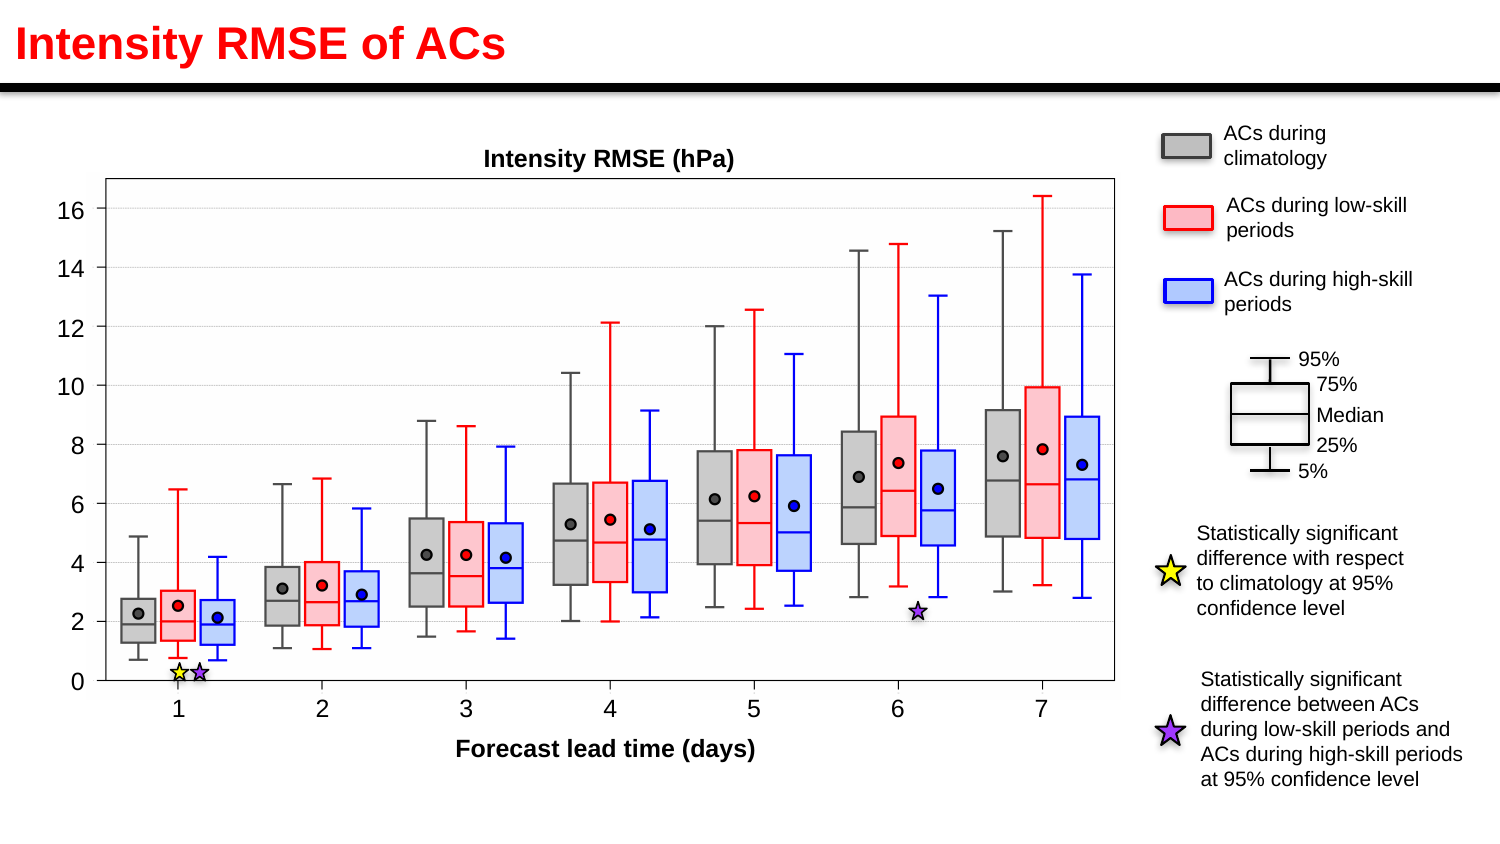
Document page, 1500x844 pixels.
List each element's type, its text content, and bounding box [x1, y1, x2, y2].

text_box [1164, 183, 1434, 250]
text_box 8 [44, 429, 81, 460]
text_box Intensity RMSE (hPa) [104, 142, 1115, 171]
text_box 10 [44, 370, 81, 401]
text_box [1154, 714, 1187, 746]
text_box [1155, 554, 1187, 586]
text_box Statistically significant difference between ACs during low-skill periods and ACs during high-skill periods at 95% confidence level [1200, 665, 1471, 791]
text_box Intensity RMSE of ACs [0, 1, 1332, 82]
text_box 14 [44, 252, 81, 283]
text_box 6 [877, 707, 918, 723]
text_box 16 [44, 194, 81, 225]
text_box 2 [44, 605, 81, 636]
text_box 7 [1021, 707, 1062, 723]
text_box 6 [44, 488, 81, 519]
text_box 12 [44, 312, 81, 343]
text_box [1162, 111, 1464, 178]
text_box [1164, 257, 1454, 324]
text_box 1 [158, 707, 200, 723]
text_box Forecast lead time (days) [104, 732, 1115, 763]
text_box 5 [733, 707, 775, 723]
text_box 3 [446, 707, 487, 723]
text_box 0 [44, 665, 81, 696]
text_box Statistically significant difference with respect to climatology at 95% confidence level [1196, 520, 1413, 621]
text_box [1230, 345, 1392, 484]
text_box 4 [44, 547, 81, 578]
text_box 2 [302, 707, 343, 723]
text_box 4 [590, 707, 631, 723]
picture [86, 172, 1121, 700]
